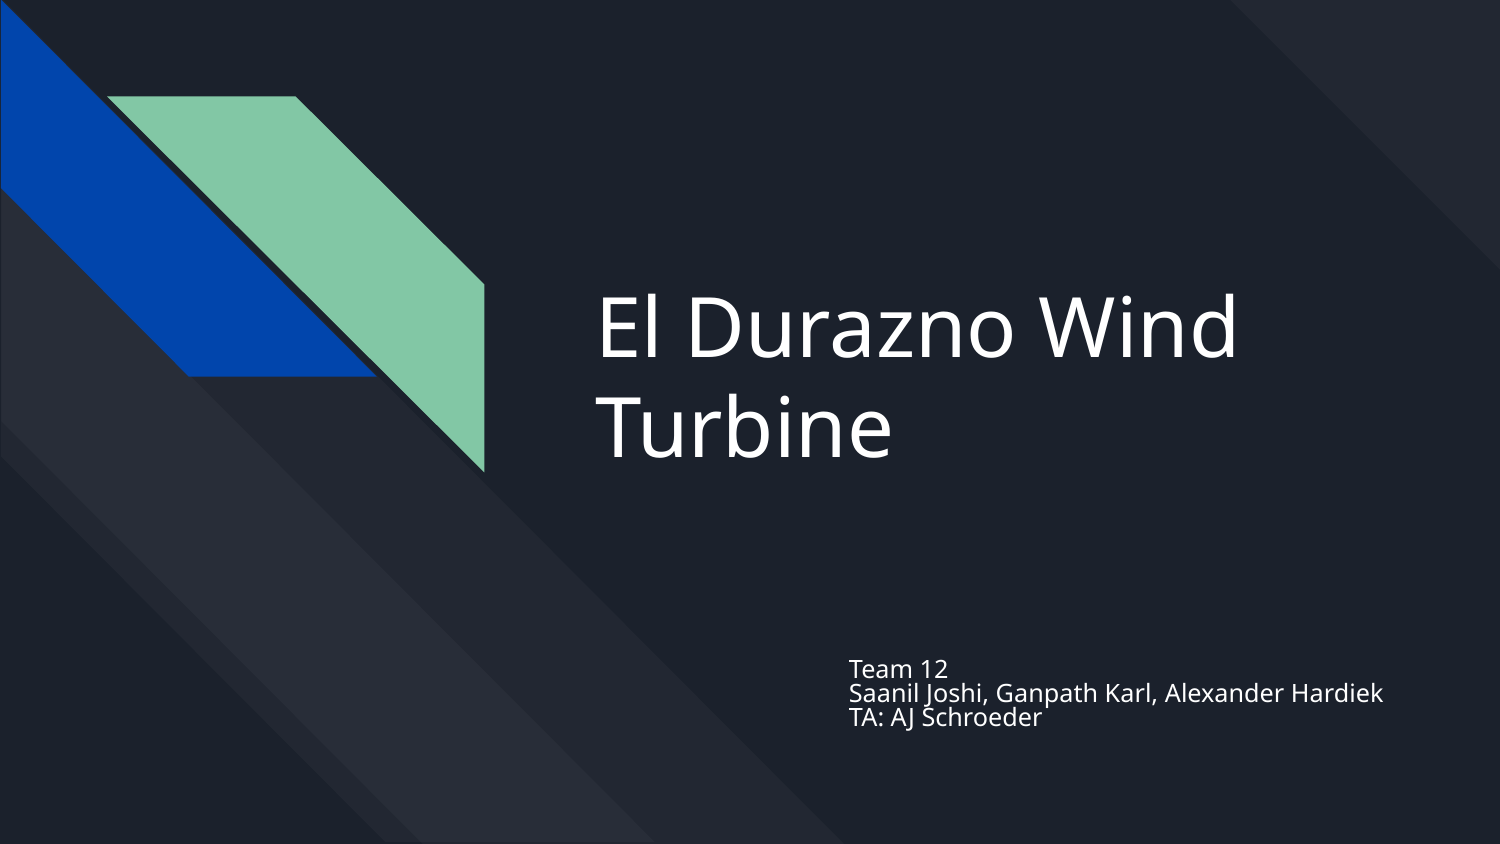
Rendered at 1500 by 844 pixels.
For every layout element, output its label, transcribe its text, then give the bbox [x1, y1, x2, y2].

subtitle Team 12 Saanil Joshi, Ganpath Karl, Alexander Hardiek TA: AJ Schroeder [833, 643, 1404, 727]
title El Durazno Wind Turbine [580, 258, 1404, 518]
